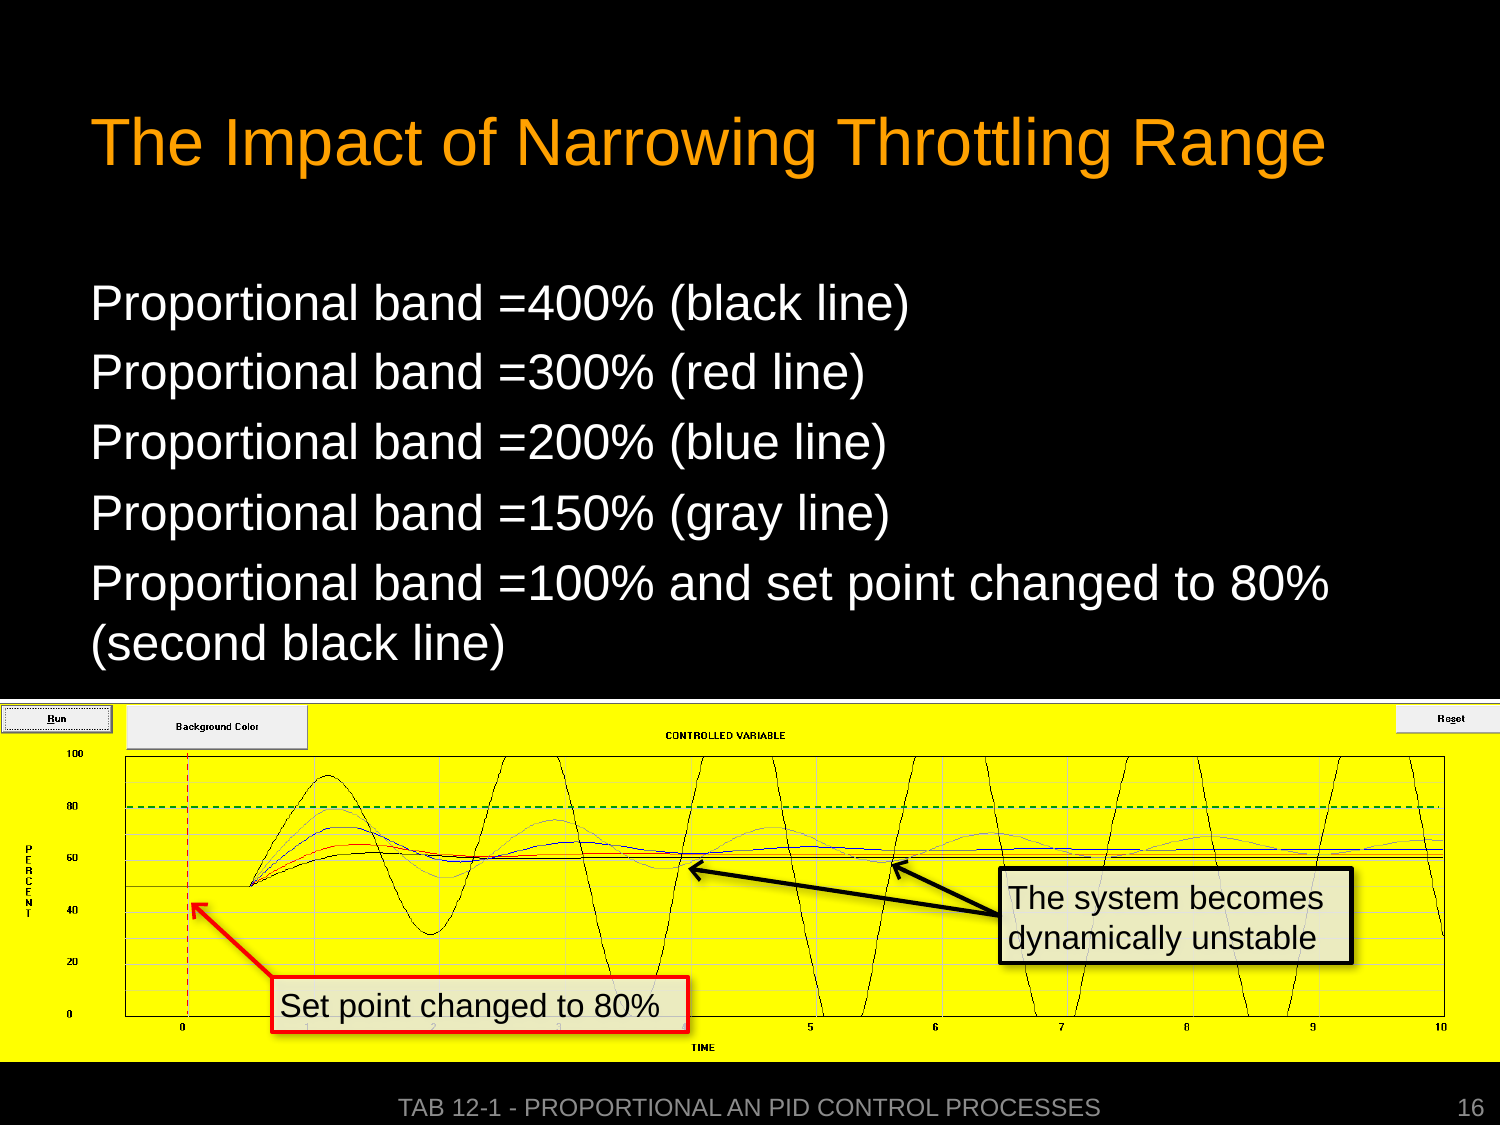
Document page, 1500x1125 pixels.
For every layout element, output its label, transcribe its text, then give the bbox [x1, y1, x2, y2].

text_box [190, 902, 273, 978]
list Proportional band =400% (black line) Proportional band =300% (red line) Proportional band =200% (blue line) Proportional band =150% (gray line) Proportional band =100% and set point changed to 80% (second black line) [75, 262, 1425, 698]
picture [0, 699, 1500, 1062]
title The Impact of Narrowing Throttling Range [75, 45, 1425, 233]
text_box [687, 868, 1001, 917]
slide_number 16 [1250, 1087, 1500, 1125]
footer Tab 12-1 - Proportional an PID Control Processes [249, 1087, 1250, 1125]
